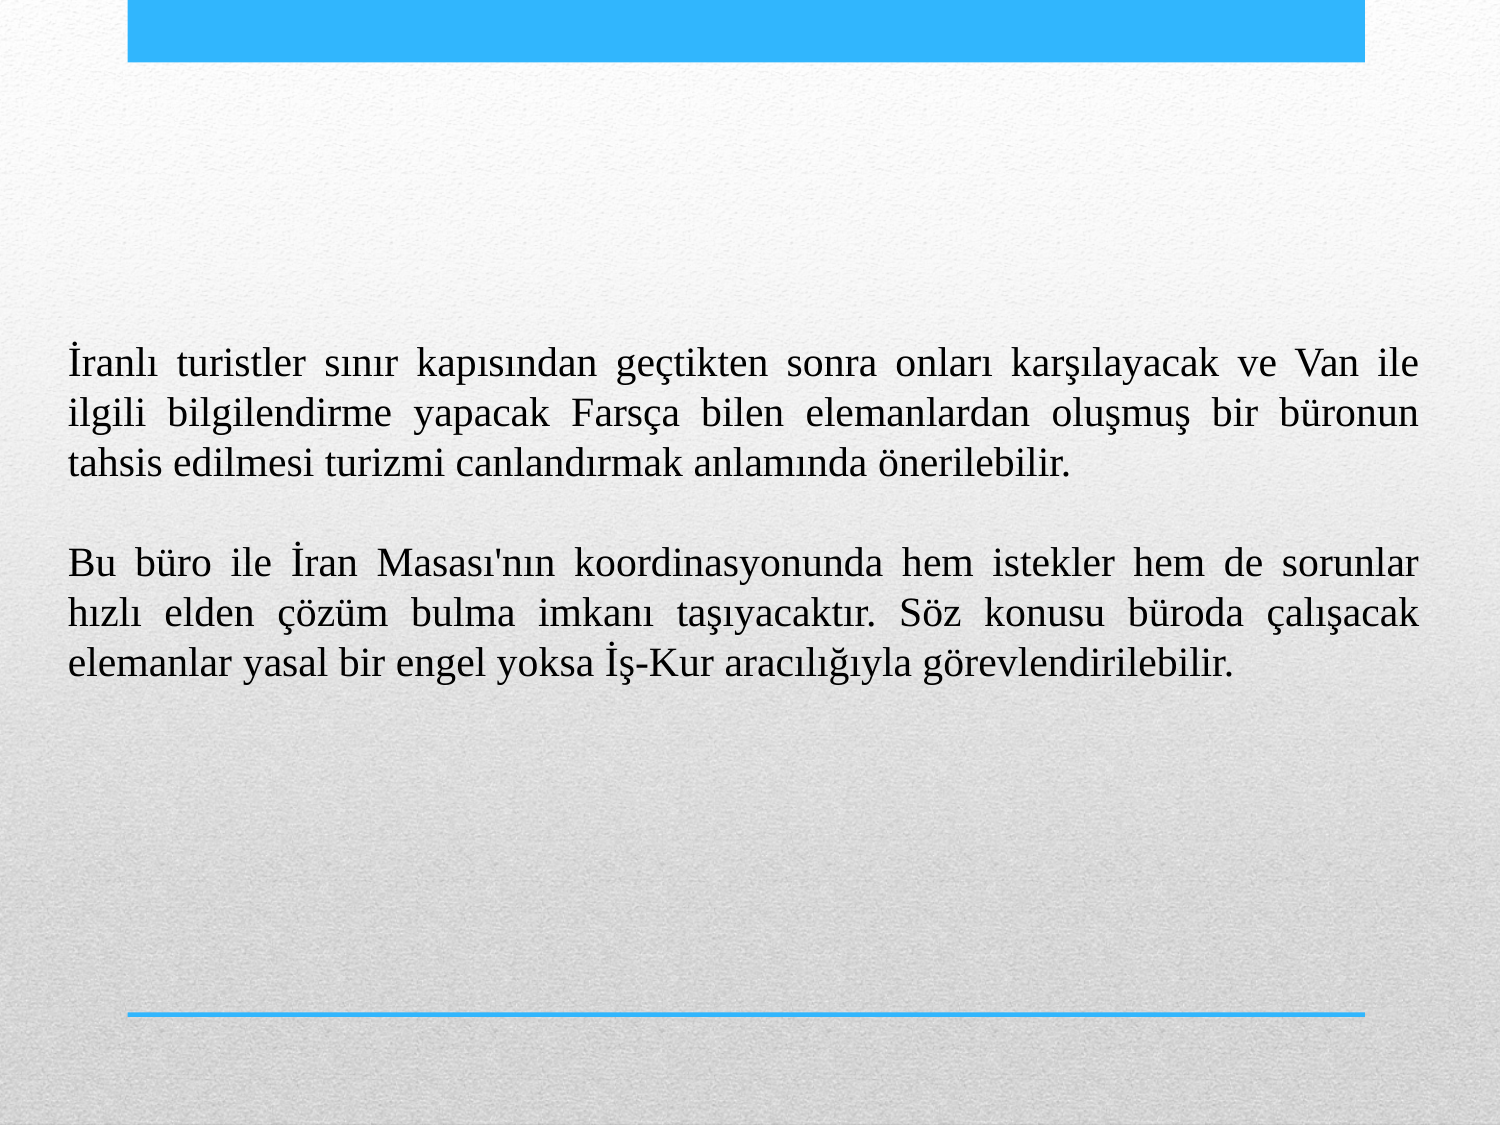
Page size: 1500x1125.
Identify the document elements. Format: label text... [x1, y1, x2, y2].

text_box İranlı turistler sınır kapısından geçtikten sonra onları karşılayacak ve Van ile ilgili bilgilendirme yapacak Farsça bilen elemanlardan oluşmuş bir büronun tahsis edilmesi turizmi canlandırmak anlamında önerilebilir. Bu büro ile İran Masası'nın koordinasyonunda hem istekler hem de sorunlar hızlı elden çözüm bulma imkanı taşıyacaktır. Söz konusu büroda çalışacak elemanlar yasal bir engel yoksa İş-Kur aracılığıyla görevlendirilebilir. [53, 327, 1436, 693]
